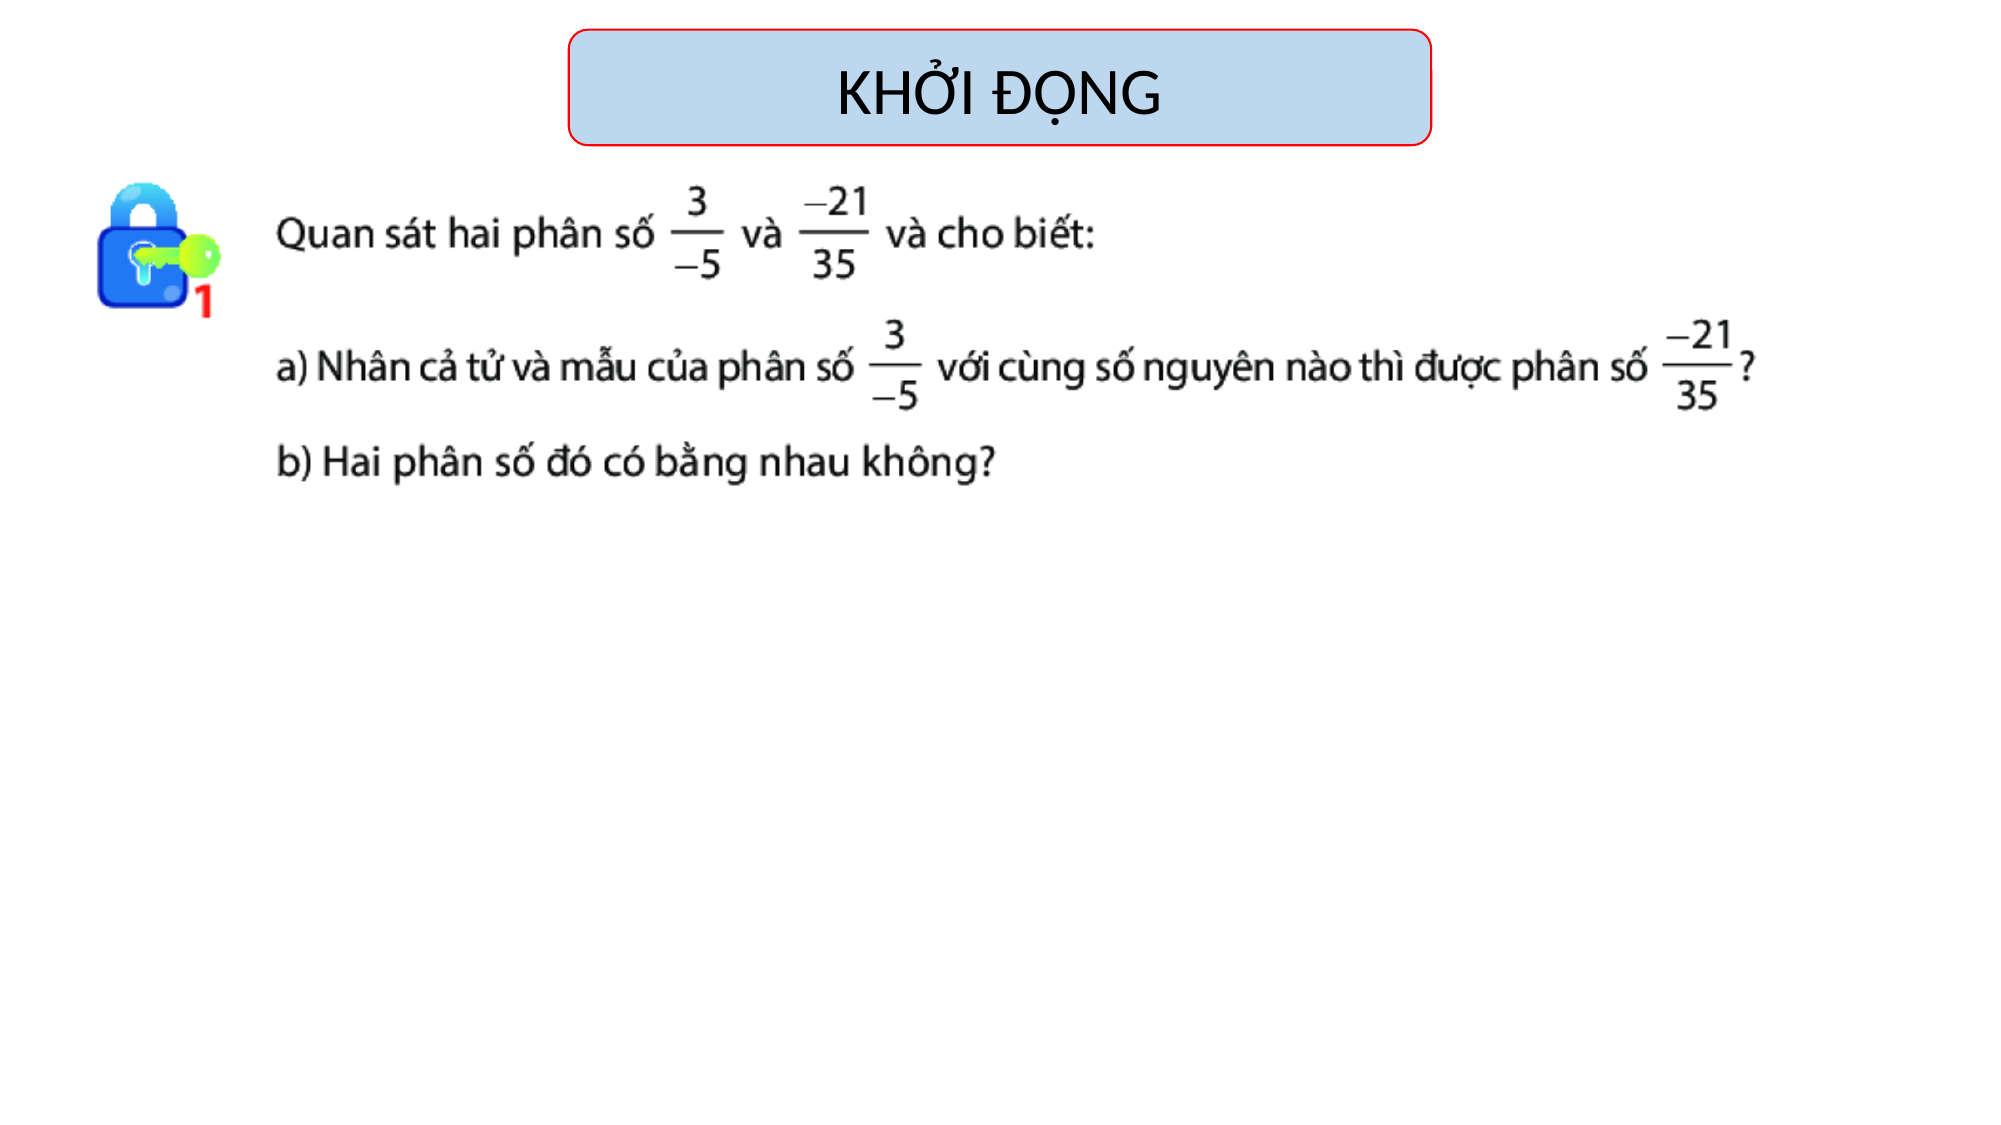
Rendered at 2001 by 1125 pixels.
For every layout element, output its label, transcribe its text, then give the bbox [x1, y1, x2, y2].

text_box KHỞI ĐỘNG [567, 28, 1433, 147]
picture [61, 164, 1782, 507]
